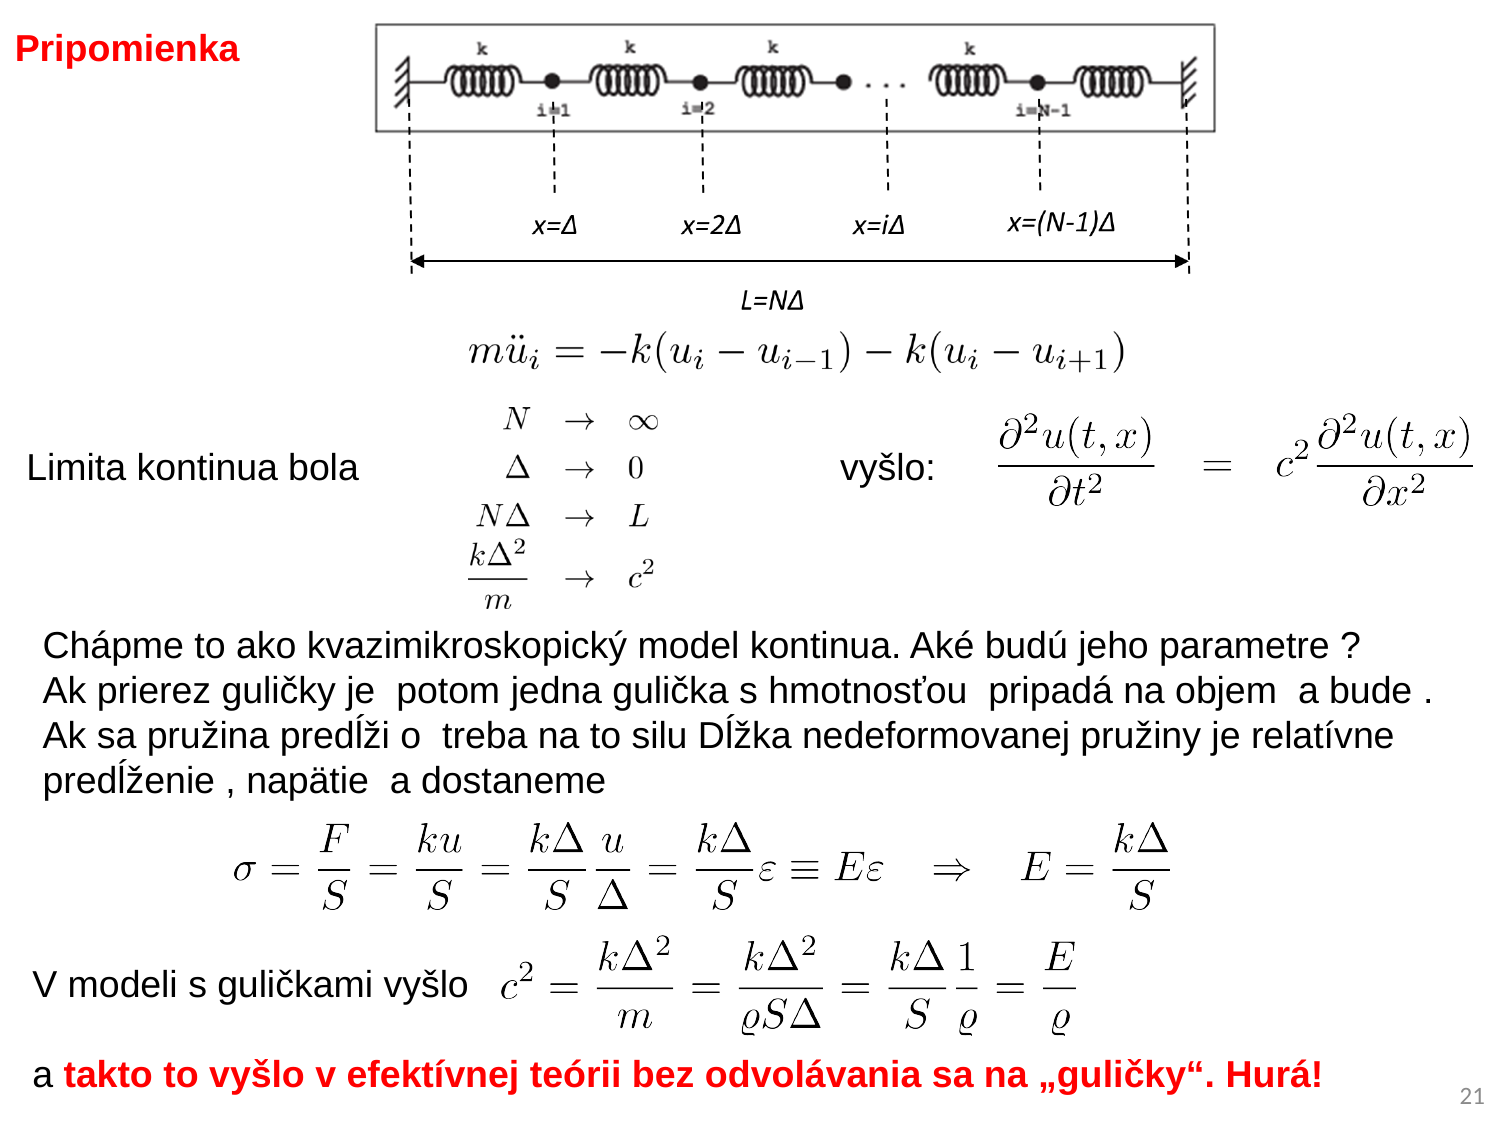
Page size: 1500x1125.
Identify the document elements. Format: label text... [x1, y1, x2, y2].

picture [366, 12, 1226, 405]
text_box Pripomienka [0, 16, 274, 76]
text_box V modeli s guličkami vyšlo a takto to vyšlo v efektívnej teórii bez odvolávania sa na „guličky“. Hurá! [17, 952, 1486, 1103]
picture [501, 935, 1076, 1036]
picture [468, 407, 658, 609]
text_box Limita kontinua bola vyšlo: [658, 435, 990, 495]
slide_number 21 [1162, 1065, 1500, 1125]
text_box Limita kontinua bola vyšlo: [11, 435, 468, 495]
picture [998, 413, 1473, 506]
picture [234, 822, 1170, 910]
